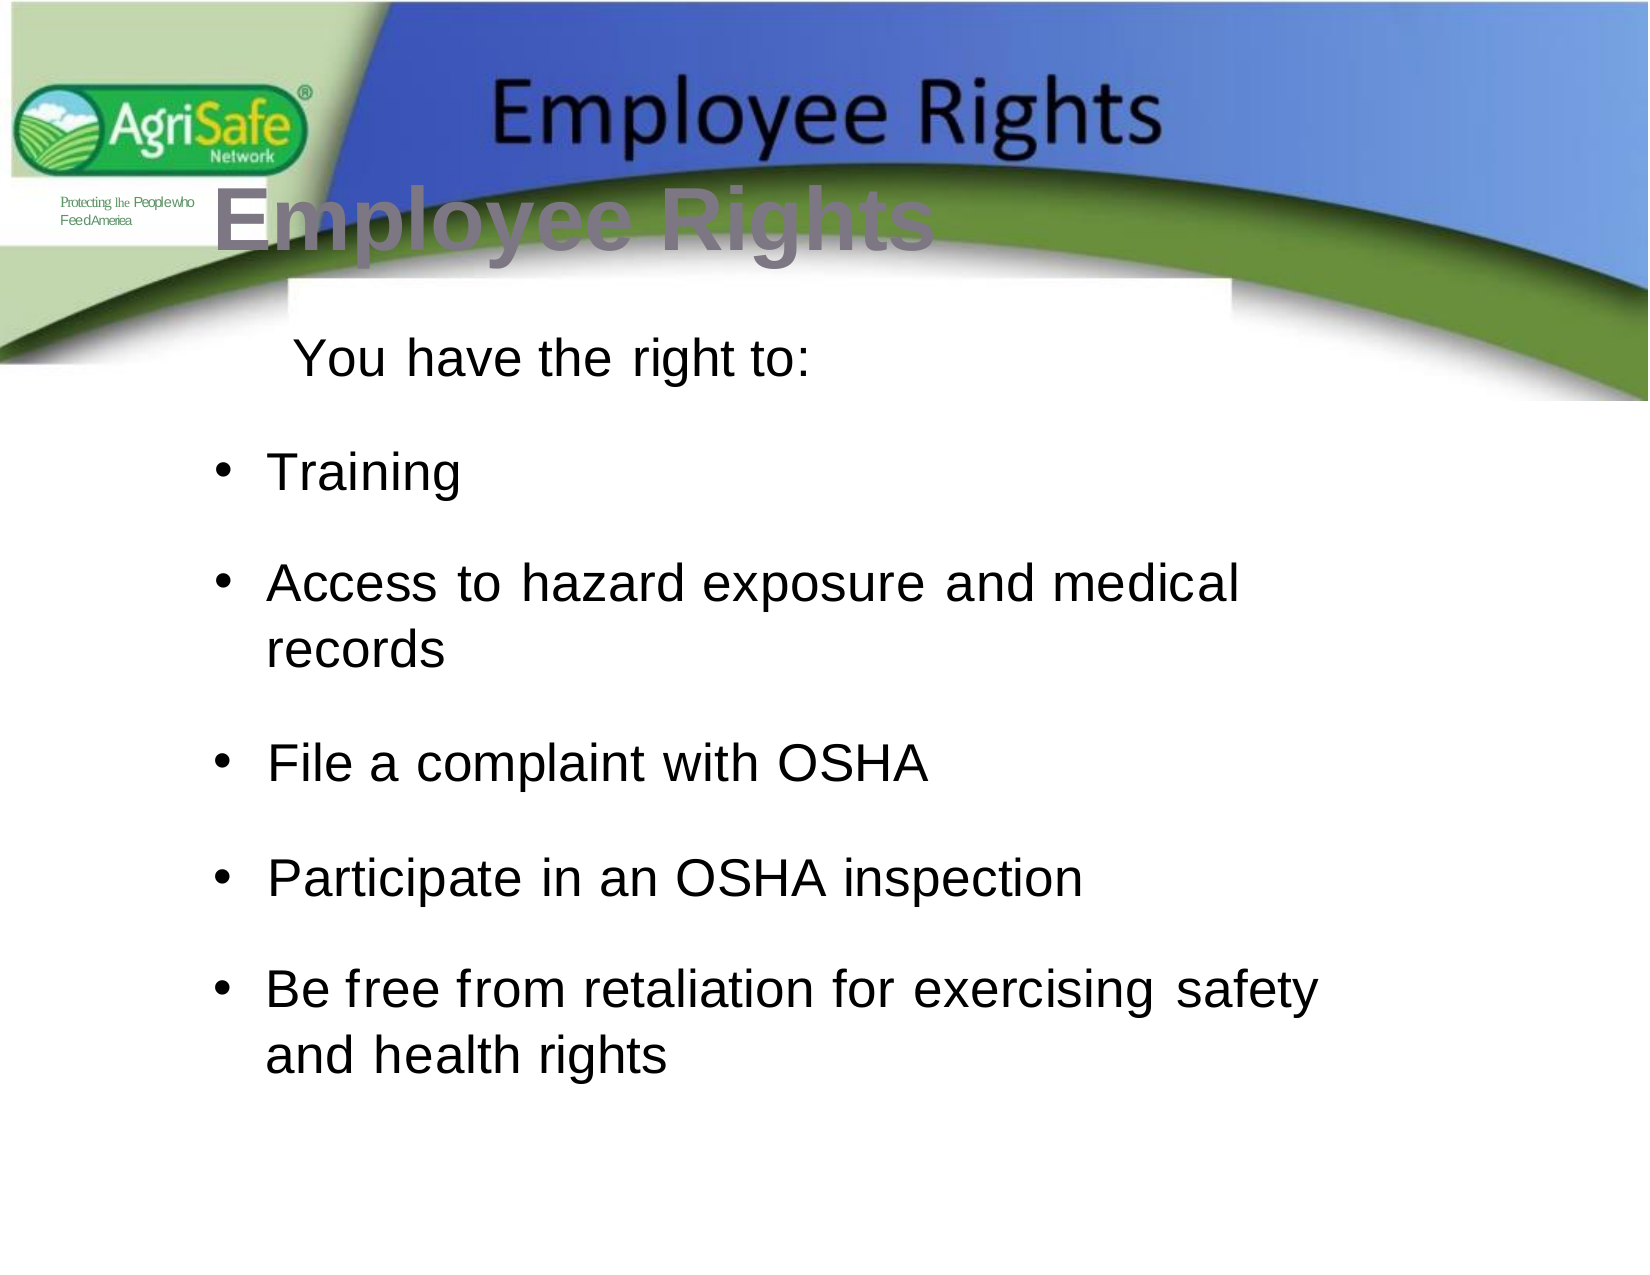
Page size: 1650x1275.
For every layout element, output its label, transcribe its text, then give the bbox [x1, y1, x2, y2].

text_box Protecting lhe Peoplewho FeedAmeriea [57, 192, 137, 229]
title Employee Rights [137, 161, 1513, 270]
text_box [0, 0, 1648, 401]
text_box You have the right to: [290, 323, 813, 388]
list Training Access to hazard exposure and medical records File a complaint with OSHA Participate in an OSHA inspection Be free from retaliation for exercising safety and health rights [0, 437, 1326, 1162]
